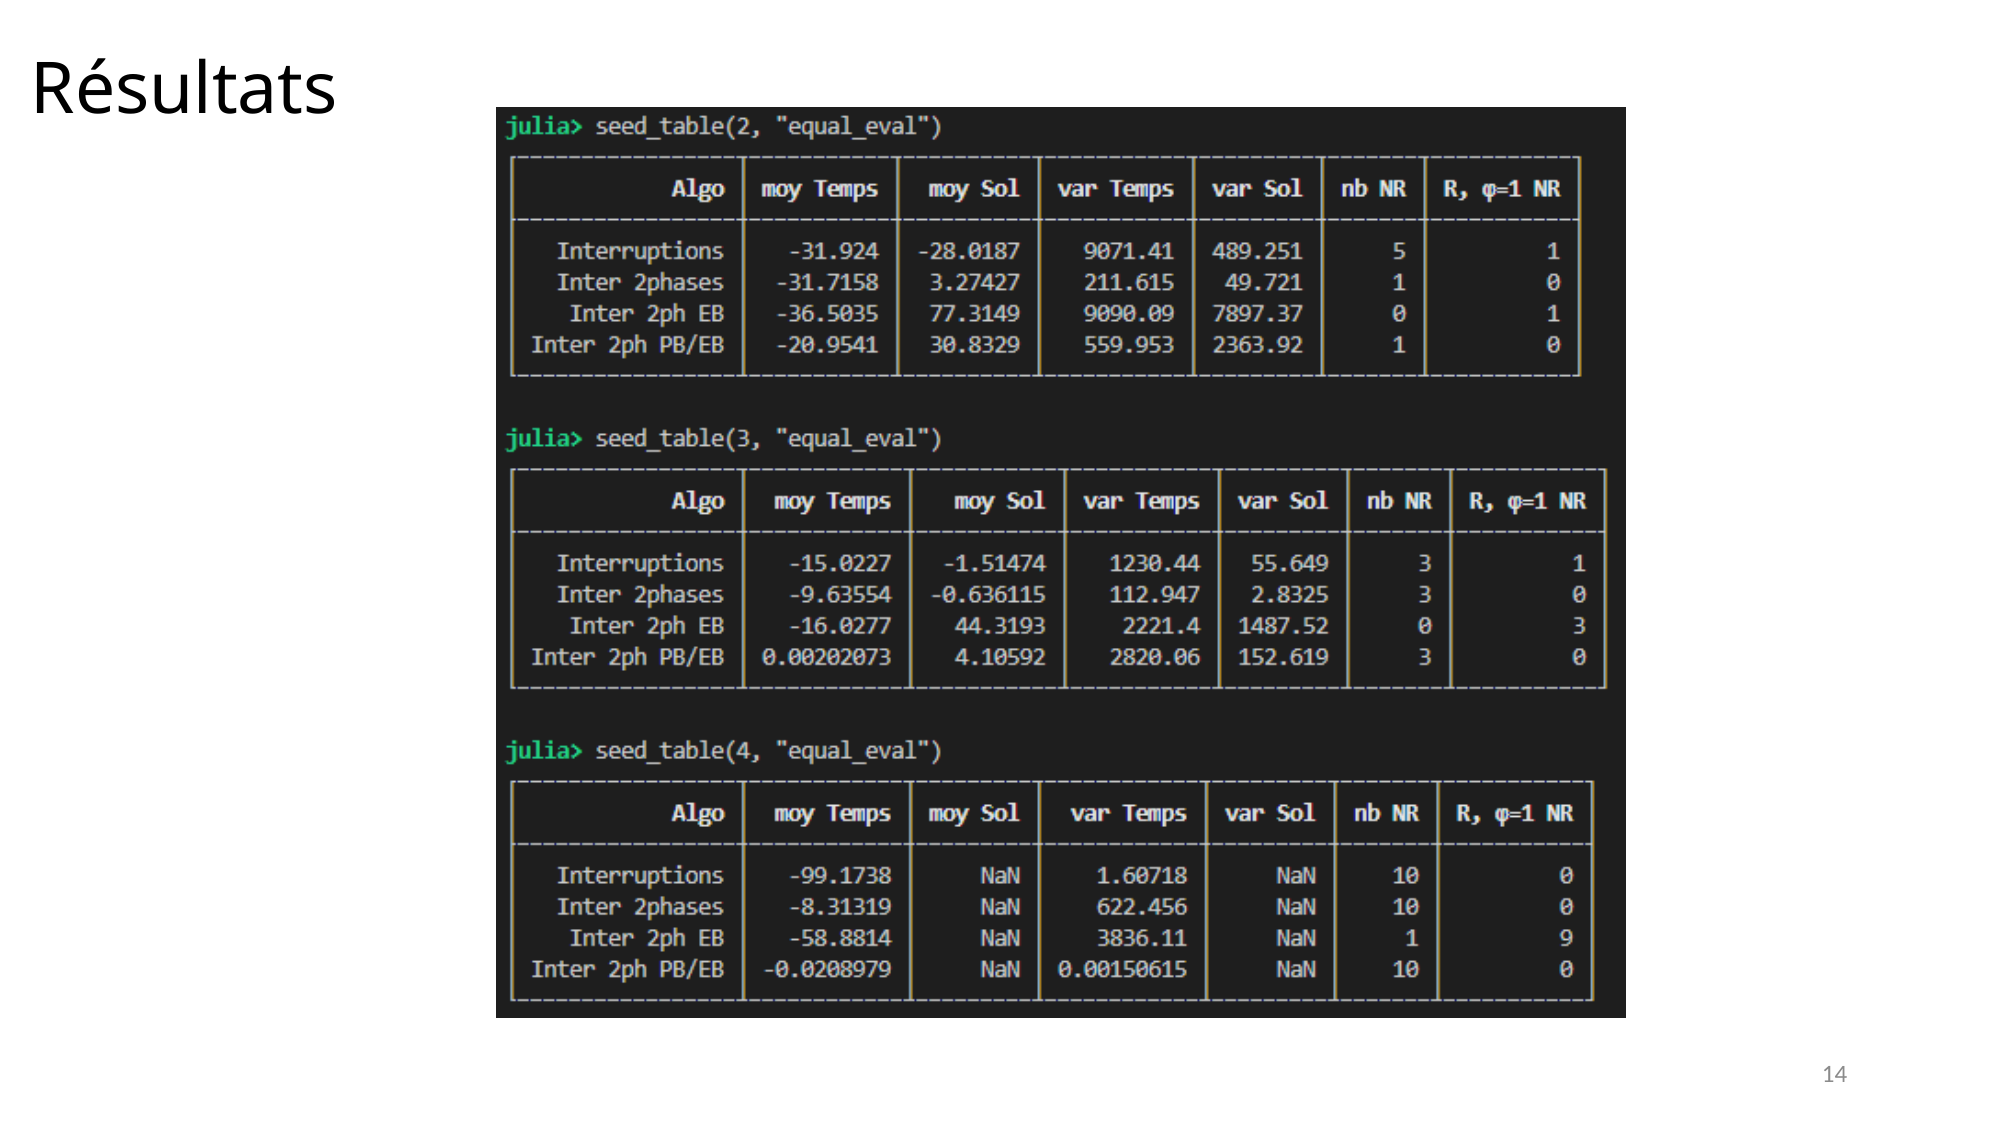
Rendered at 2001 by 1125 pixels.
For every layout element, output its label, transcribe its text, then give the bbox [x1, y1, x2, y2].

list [496, 107, 1625, 1018]
title Résultats [15, 22, 399, 160]
slide_number 14 [1412, 1042, 1863, 1103]
